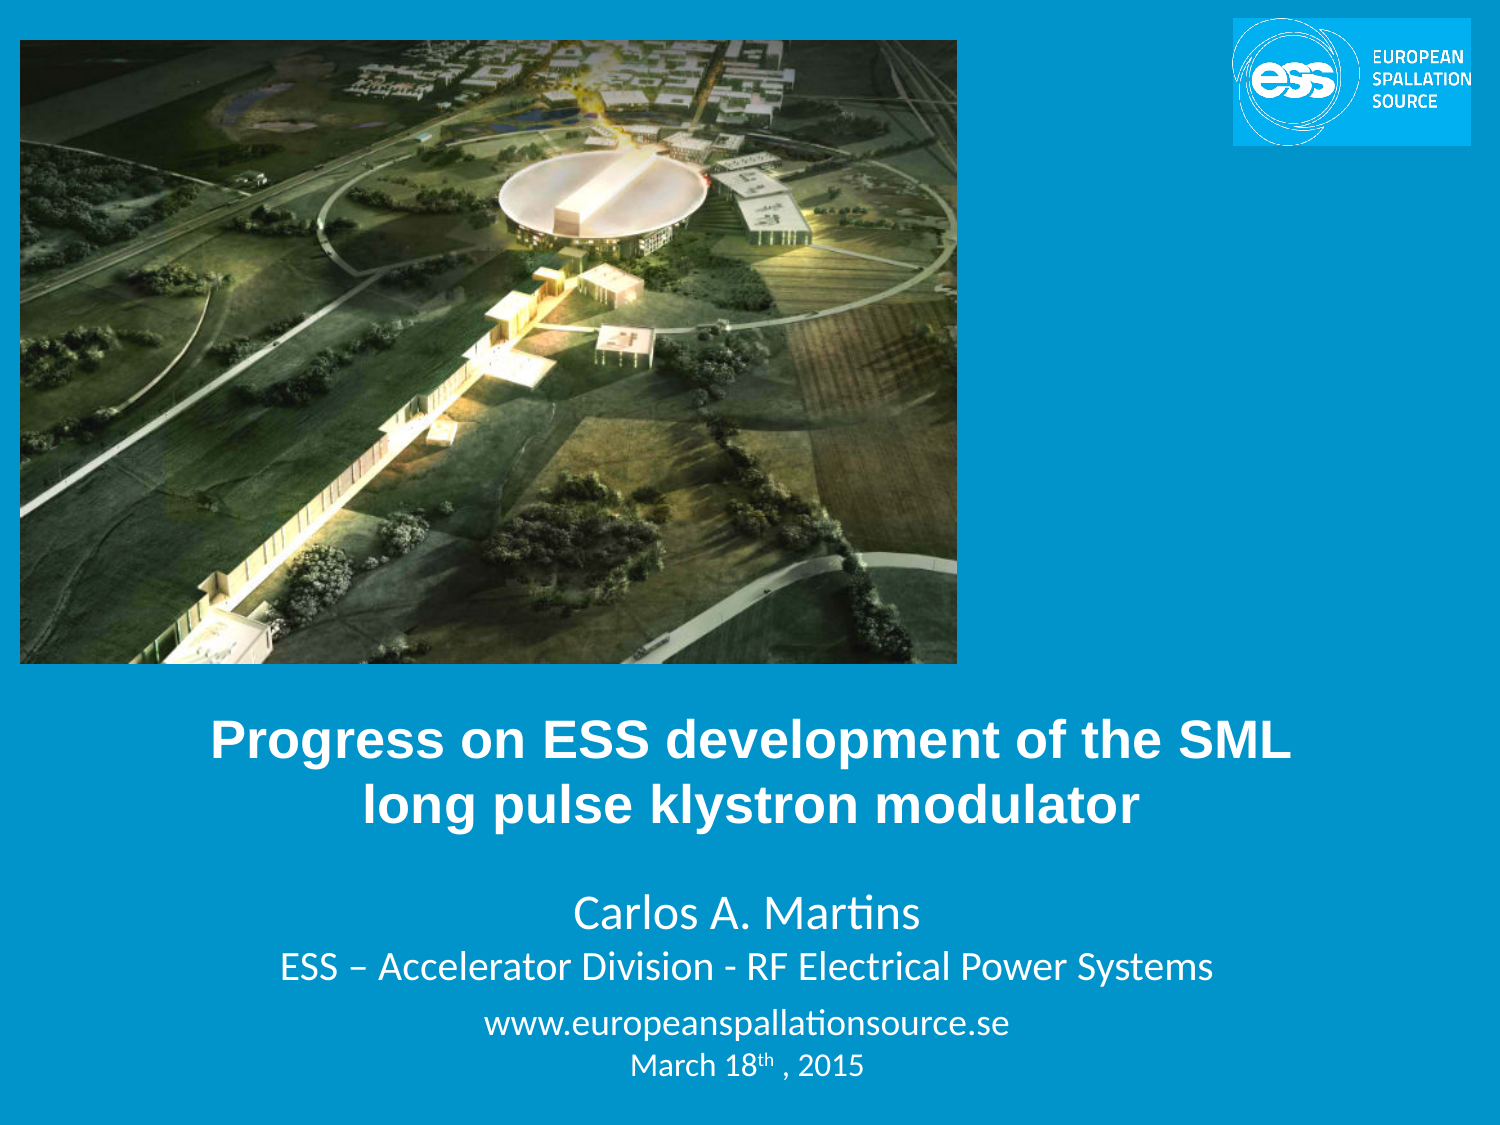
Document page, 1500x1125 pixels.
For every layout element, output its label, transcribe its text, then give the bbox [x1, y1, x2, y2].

picture [1431, 51, 1438, 63]
picture [1415, 73, 1421, 85]
picture [1434, 73, 1442, 84]
picture [1408, 95, 1413, 107]
picture [1409, 51, 1417, 61]
picture [1420, 51, 1427, 62]
picture [1252, 63, 1332, 97]
picture [1406, 73, 1412, 85]
picture [1396, 51, 1404, 62]
picture [1424, 76, 1432, 84]
picture [1394, 73, 1402, 84]
text_box Carlos A. Martins ESS – Accelerator Division - RF Electrical Power Systems www.europeanspallationsource.se March 18th , 2015 [0, 871, 1498, 1091]
picture [1374, 51, 1380, 63]
picture [1442, 57, 1450, 63]
picture [1286, 75, 1334, 97]
picture [21, 41, 956, 663]
picture [1458, 51, 1462, 63]
picture [1384, 73, 1389, 85]
text_box Progress on ESS development of the SML long pulse klystron modulator [157, 697, 1337, 842]
